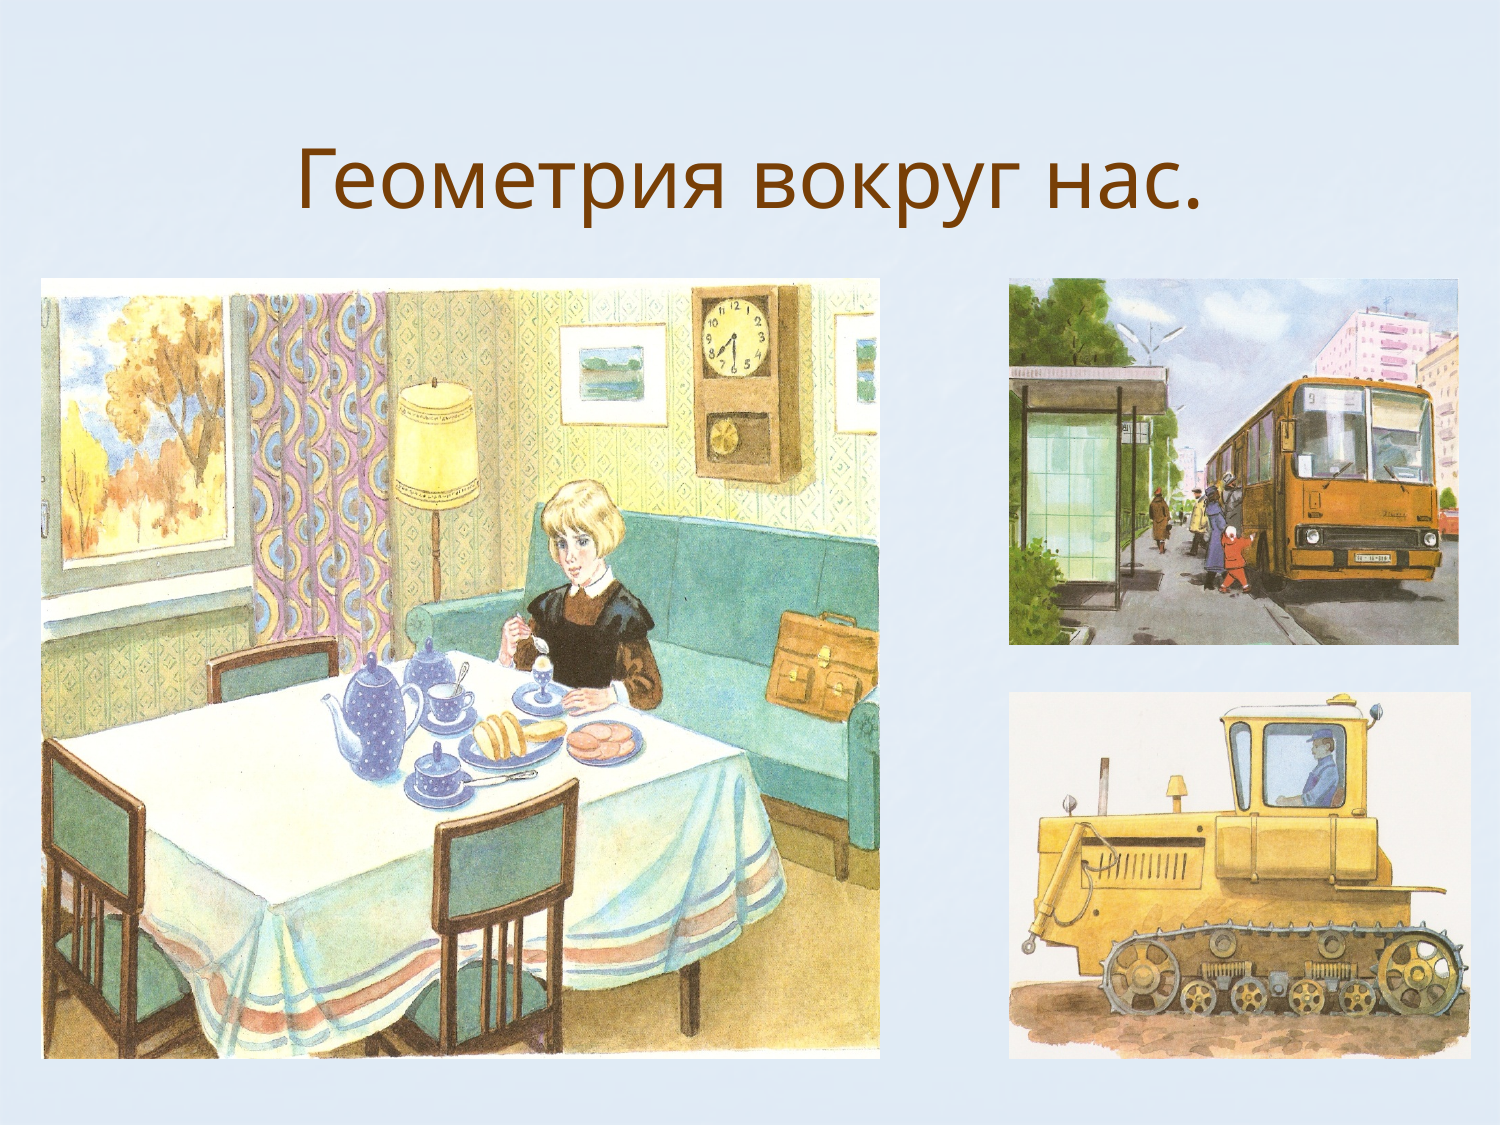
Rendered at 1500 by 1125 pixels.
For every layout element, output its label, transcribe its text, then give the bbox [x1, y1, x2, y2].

picture [40, 278, 881, 1059]
picture [1009, 692, 1471, 1059]
title Геометрия вокруг нас. [75, 62, 1425, 288]
picture [1009, 278, 1459, 646]
